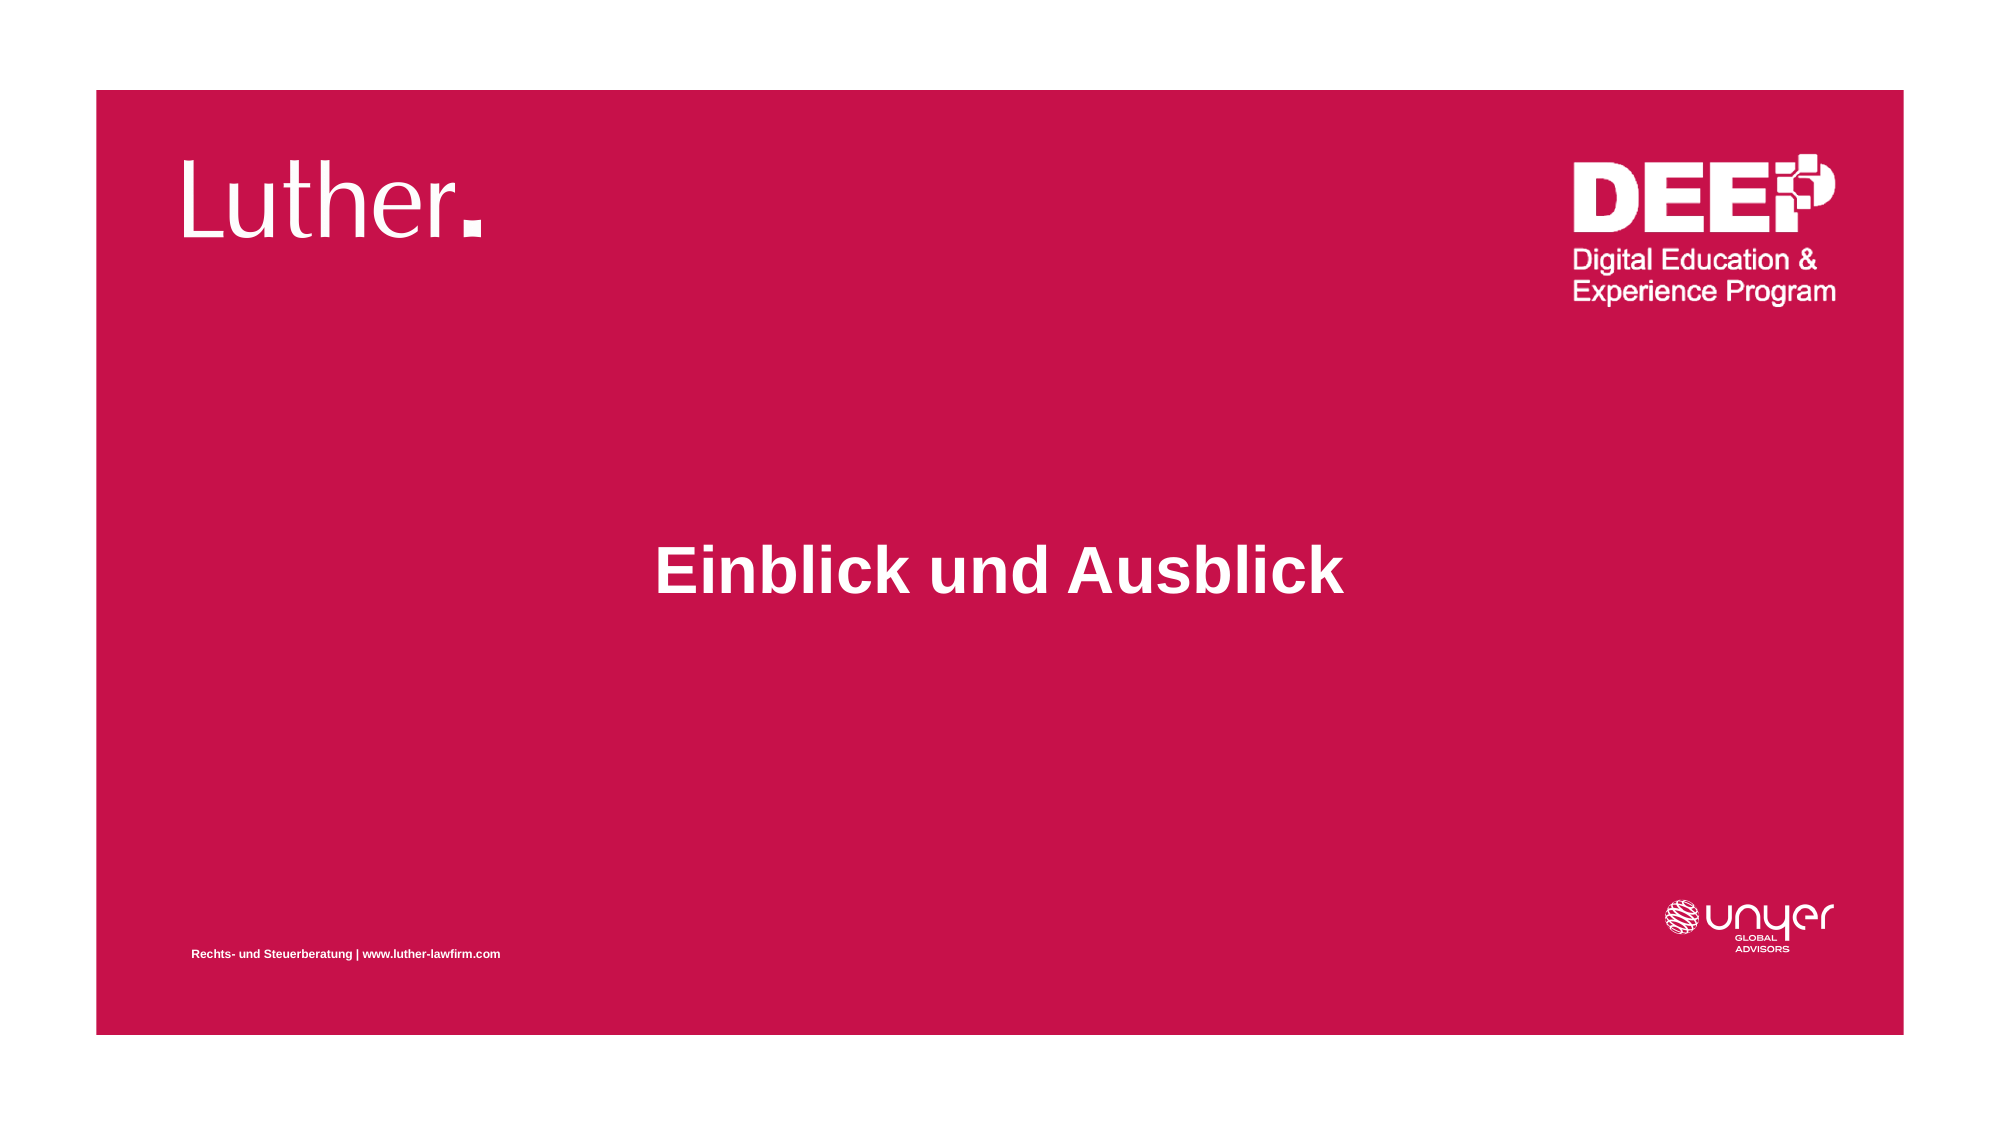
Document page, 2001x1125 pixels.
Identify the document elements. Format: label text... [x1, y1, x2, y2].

picture [1559, 137, 1852, 321]
picture [1631, 871, 1867, 986]
picture [184, 160, 481, 238]
title Einblick und Ausblick [96, 535, 1904, 613]
